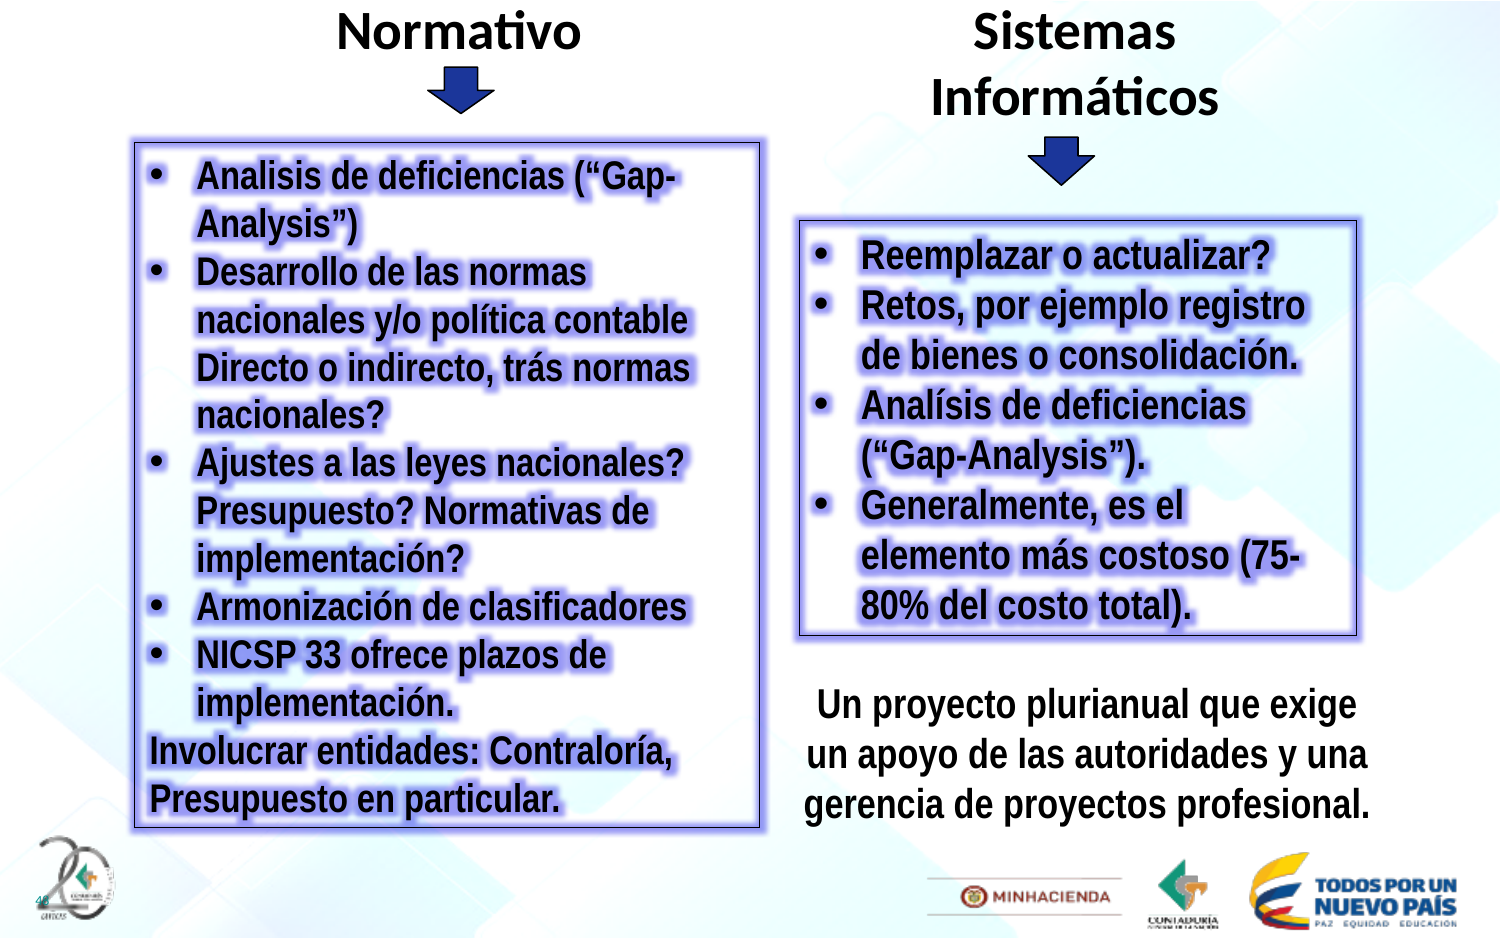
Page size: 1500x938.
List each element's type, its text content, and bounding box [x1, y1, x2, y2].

text_box Normativo [208, 0, 711, 75]
picture [21, 825, 128, 883]
text_box [1028, 137, 1095, 186]
slide_number 48 [20, 883, 334, 929]
text_box Un proyecto plurianual que exige un apoyo de las autoridades y una gerencia de proyectos profesional. [786, 669, 1388, 835]
picture [1239, 845, 1466, 938]
text_box [427, 67, 495, 114]
text_box Reemplazar o actualizar? Retos, por ejemplo registro de bienes o consolidación. Analísis de deficiencias (“Gap-Analysis”). Generalmente, es el elemento más costoso (75-80% del costo total). [799, 220, 1357, 636]
picture [918, 845, 1129, 938]
picture [1146, 857, 1220, 937]
text_box Analisis de deficiencias (“Gap-Analysis”) Desarrollo de las normas nacionales y/o política contable Directo o indirecto, trás normas nacionales? Ajustes a las leyes nacionales? Presupuesto? Normativas de implementación? Armonización de clasificadores NICSP 33 ofrece plazos de implementación. Involucrar entidades: Contraloría, Presupuesto en particular. [134, 142, 760, 828]
text_box Sistemas Informáticos [809, 0, 1342, 108]
